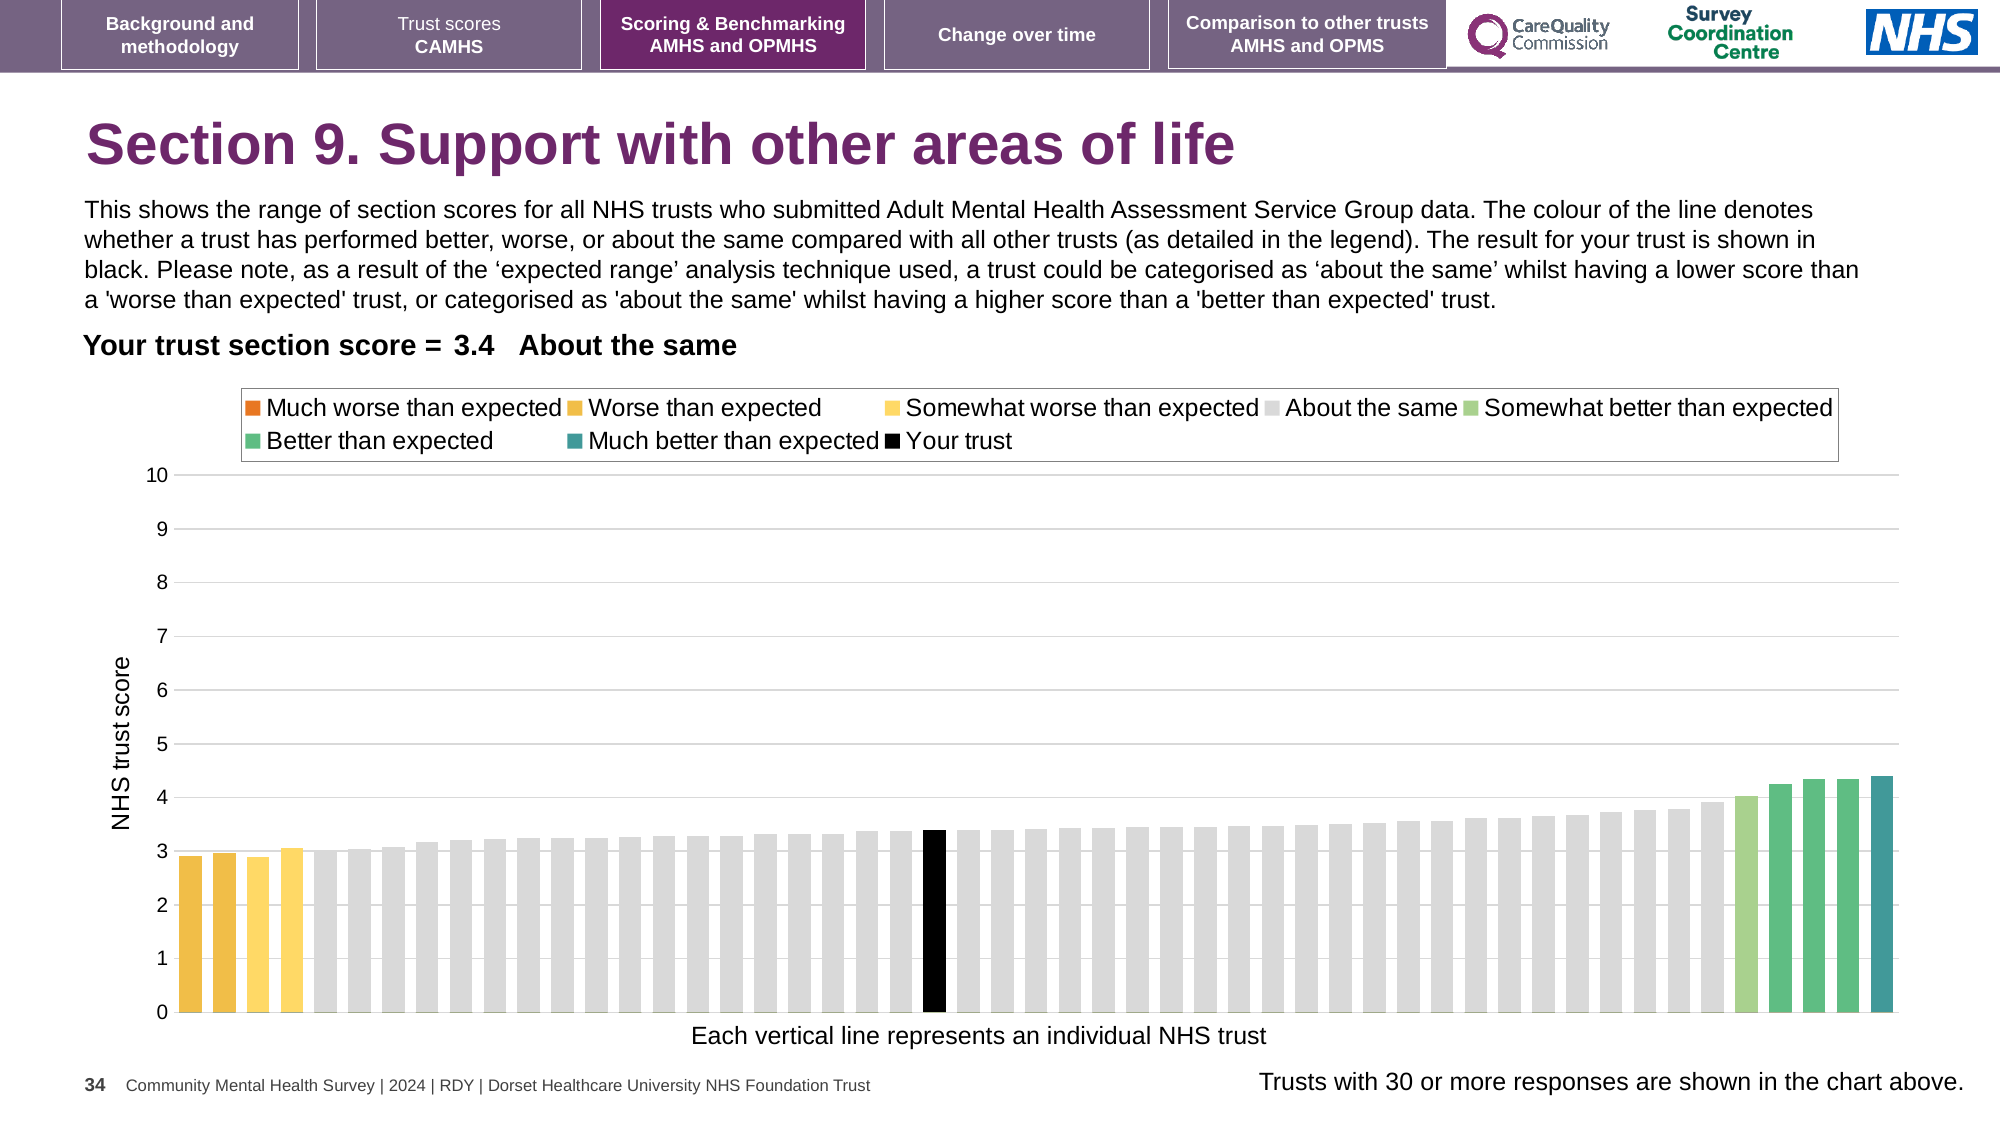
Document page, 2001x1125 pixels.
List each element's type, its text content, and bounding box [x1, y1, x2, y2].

table_header About the same [518, 323, 1807, 369]
chart [99, 369, 1923, 1036]
picture [1666, 3, 1794, 61]
table_header Your trust section score = [53, 323, 448, 370]
text_box Each vertical line represents an individual NHS trust [676, 1036, 1283, 1058]
picture [1866, 9, 1978, 55]
text_box Section 9. Support with other areas of life [72, 99, 1621, 185]
table_header 3.4 [448, 323, 518, 369]
text_box Trusts with 30 or more responses are shown in the chart above. [1244, 1057, 2000, 1103]
text_box This shows the range of section scores for all NHS trusts who submitted Adult Mental Health Assessment Service Group data. The colour of the line denotes whether a trust has performed better, worse, or about the same compared with all other trusts (as detailed in the legend). The result for your trust is shown in black. Please note, as a result of the ‘expected range’ analysis technique used, a trust could be categorised as ‘about the same’ whilst having a lower score than a 'worse than expected' trust, or categorised as 'about the same' whilst having a higher score than a 'better than expected' trust. [69, 186, 1890, 321]
picture [1467, 13, 1610, 59]
text_box 34 [84, 1065, 122, 1125]
